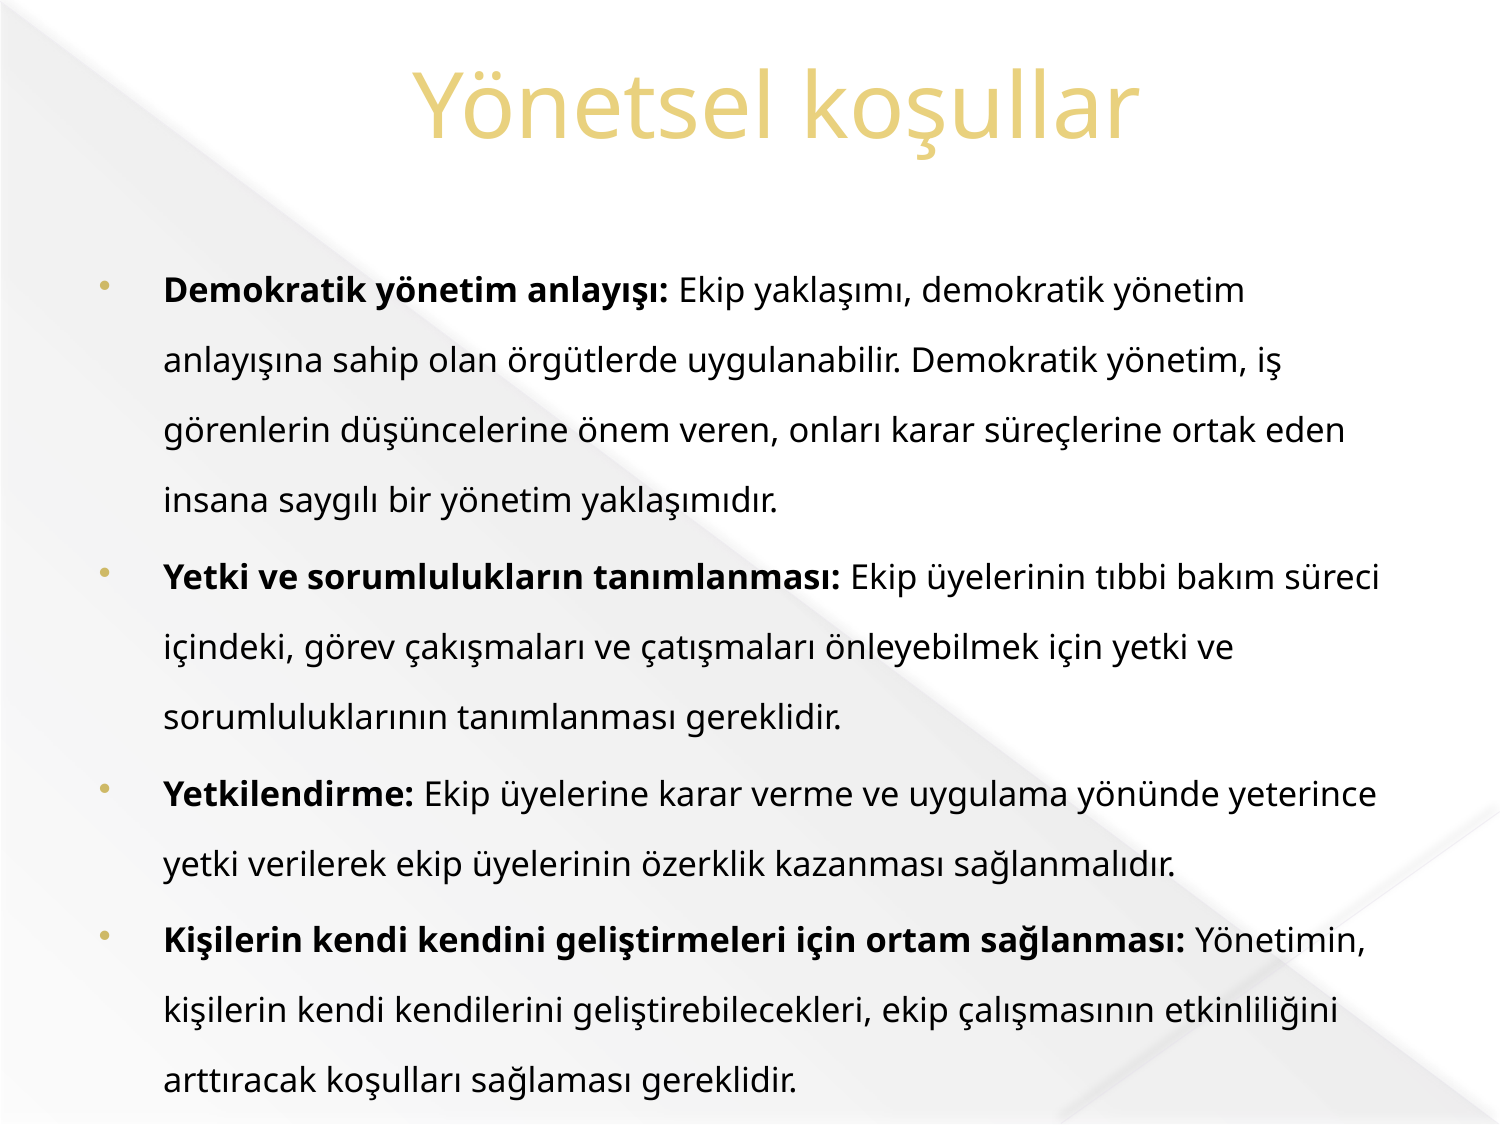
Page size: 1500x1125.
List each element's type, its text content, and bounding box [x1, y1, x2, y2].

title Yönetsel koşullar [75, 43, 1425, 161]
list Demokratik yönetim anlayışı: Ekip yaklaşımı, demokratik yönetim anlayışına sahip olan örgütlerde uygulanabilir. Demokratik yönetim, iş görenlerin düşüncelerine önem veren, onları karar süreçlerine ortak eden insana saygılı bir yönetim yaklaşımıdır. Yetki ve sorumlulukların tanımlanması: Ekip üyelerinin tıbbi bakım süreci içindeki, görev çakışmaları ve çatışmaları önleyebilmek için yetki ve sorumluluklarının tanımlanması gereklidir. Yetkilendirme: Ekip üyelerine karar verme ve uygulama yönünde yeterince yetki verilerek ekip üyelerinin özerklik kazanması sağlanmalıdır. Kişilerin kendi kendini geliştirmeleri için ortam sağlanması: Yönetimin, kişilerin kendi kendilerini geliştirebilecekleri, ekip çalışmasının etkinliliğini arttıracak koşulları sağlaması gereklidir. [75, 184, 1425, 1125]
